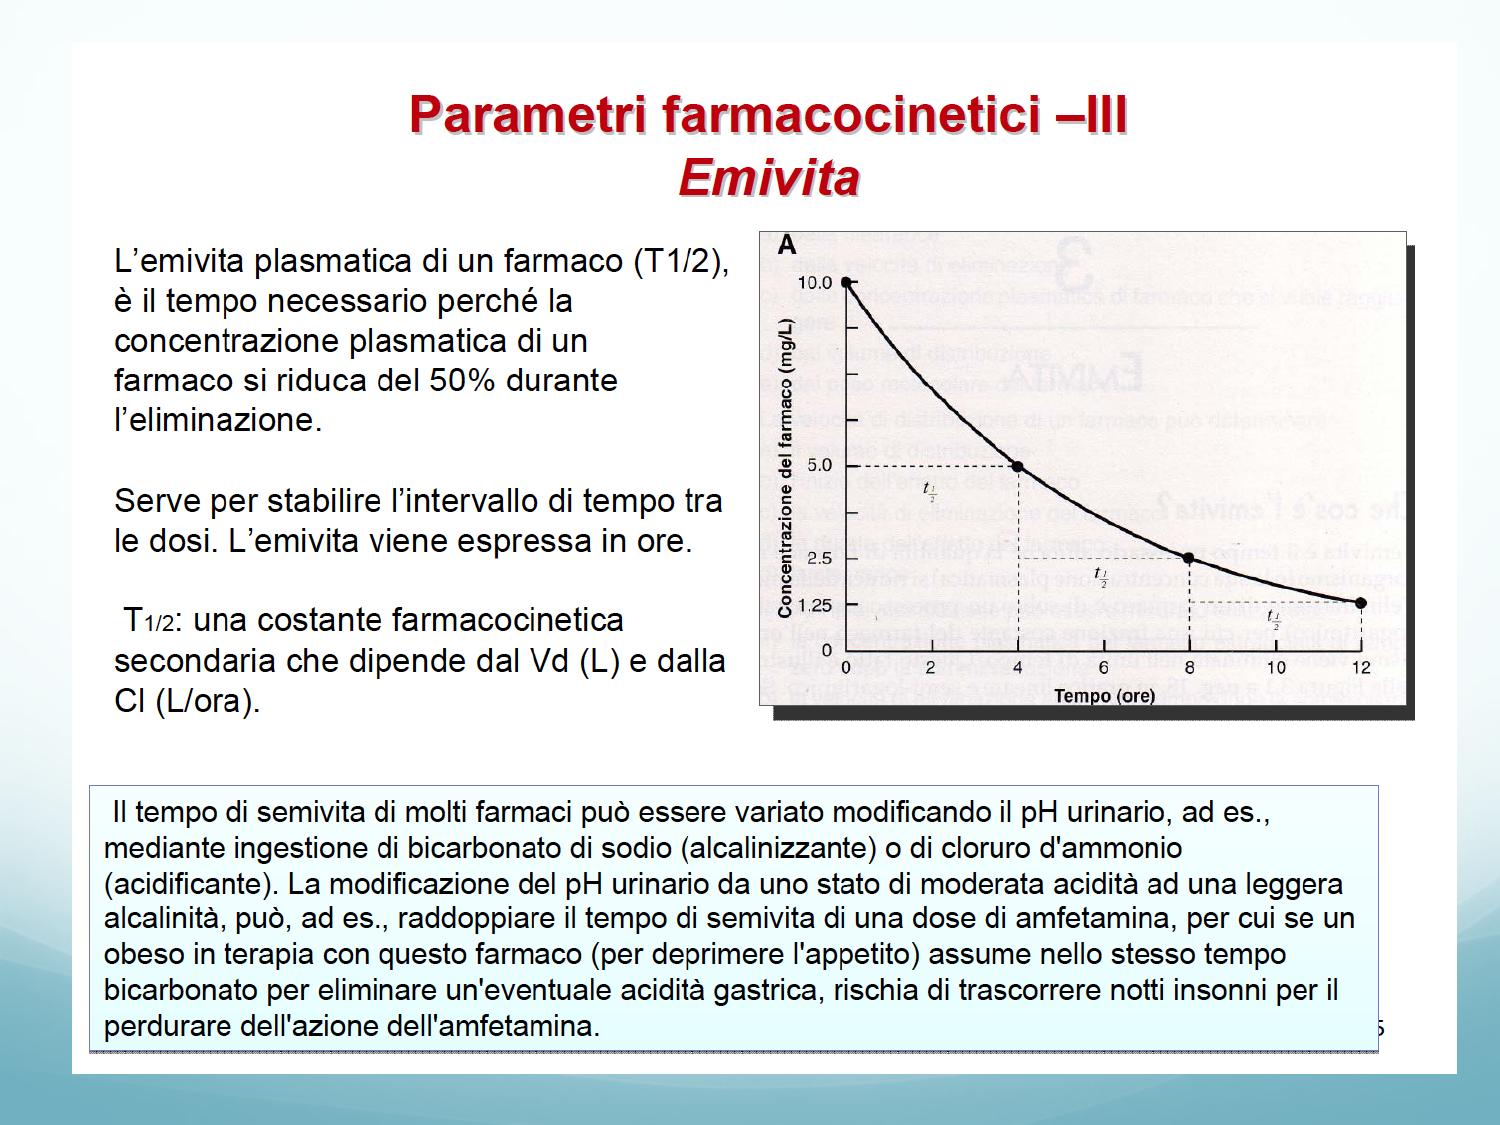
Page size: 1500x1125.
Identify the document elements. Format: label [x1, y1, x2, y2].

picture [71, 42, 1458, 1074]
